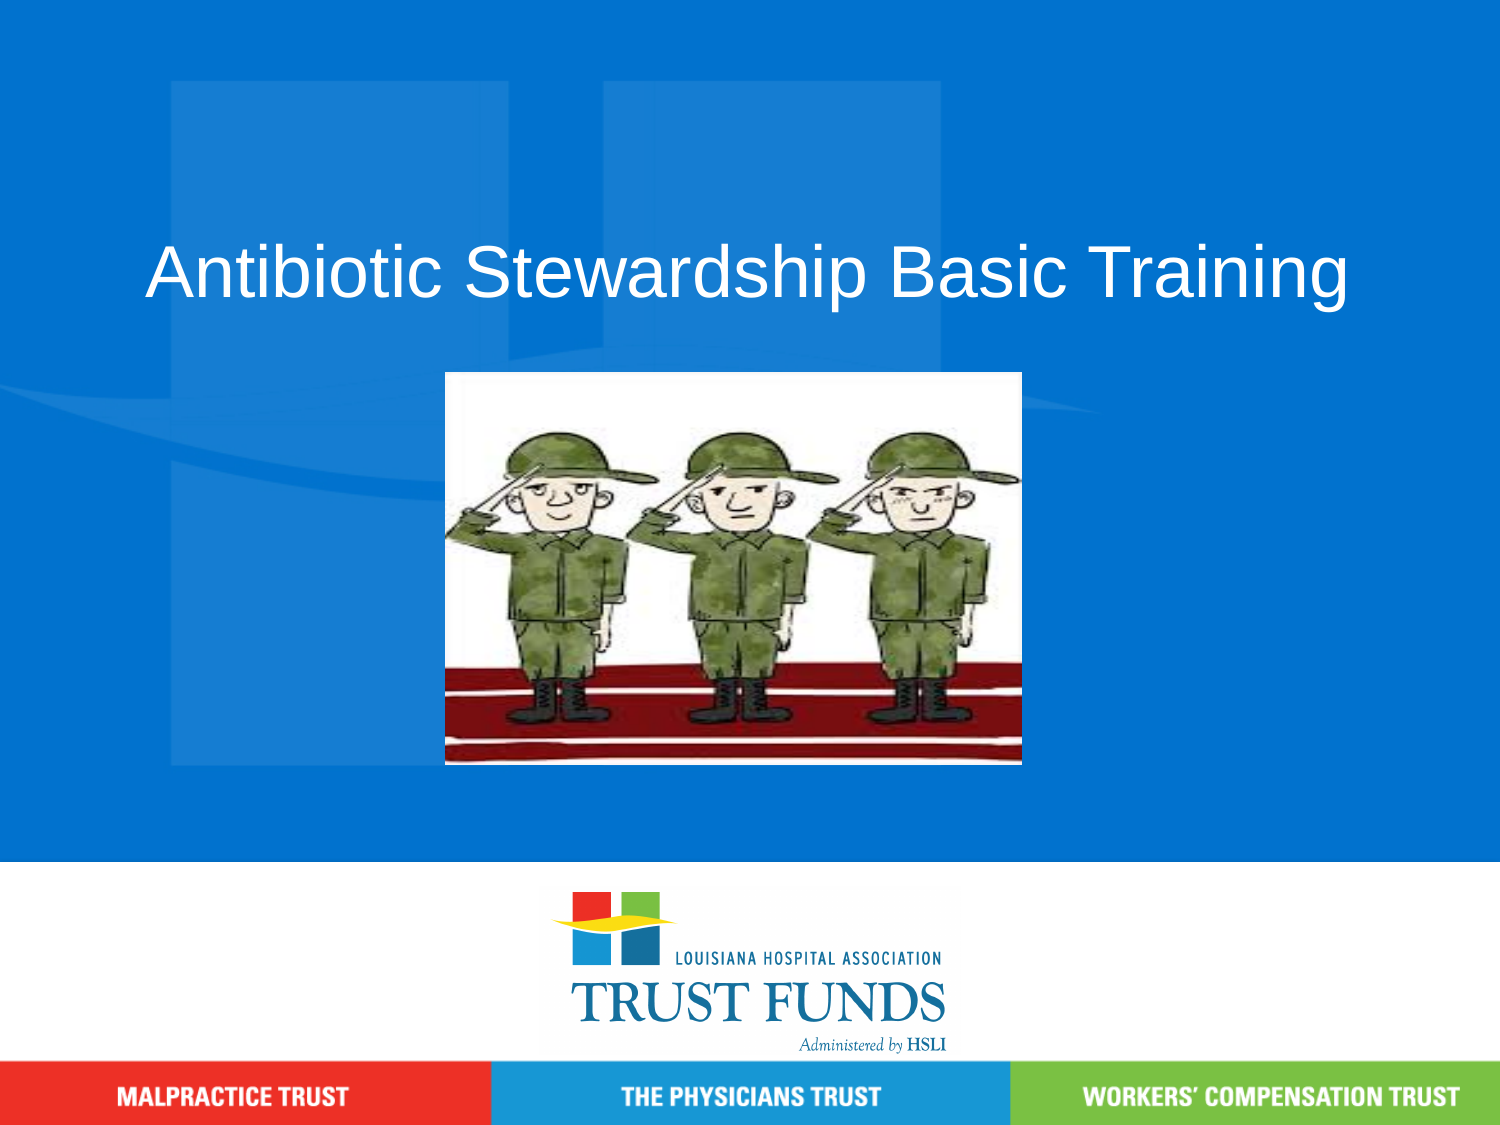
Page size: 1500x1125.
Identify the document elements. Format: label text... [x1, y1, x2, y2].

picture [0, 0, 1500, 862]
picture [539, 886, 961, 1055]
picture [0, 1059, 1500, 1125]
list Antibiotic Stewardship Basic Training [117, 223, 1380, 321]
